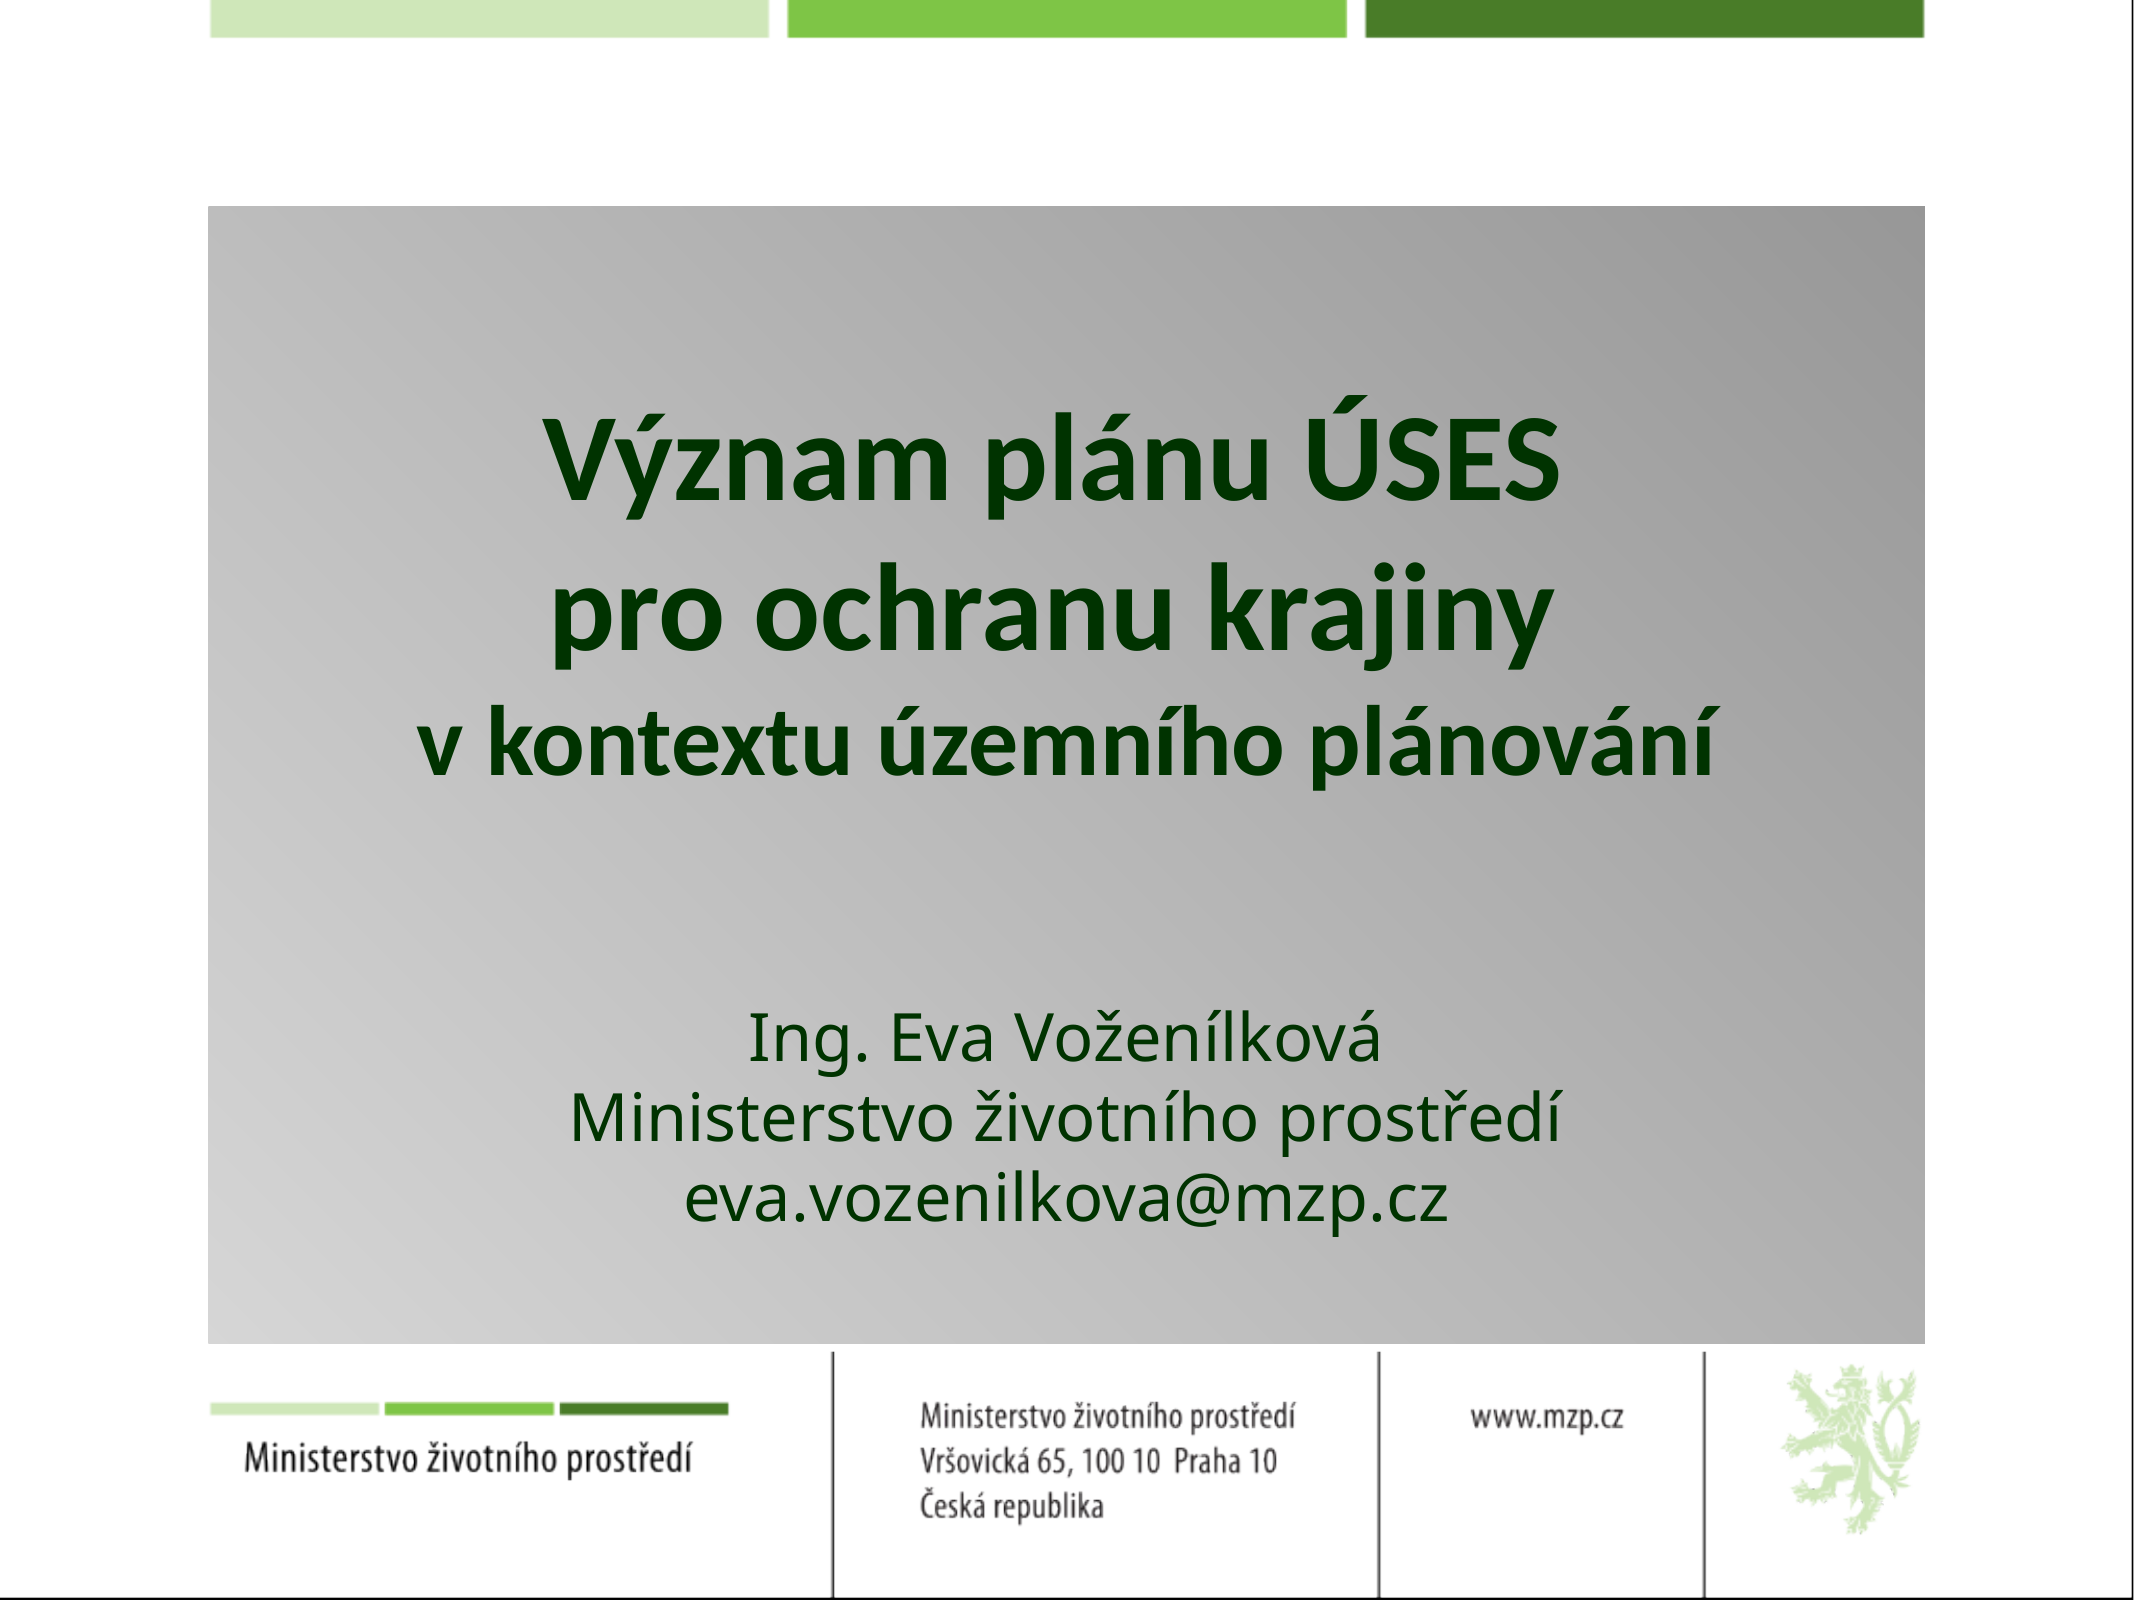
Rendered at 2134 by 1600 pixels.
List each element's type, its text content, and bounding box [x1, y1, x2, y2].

title Význam plánu ÚSES pro ochranu krajiny v kontextu územního plánování Ing. Eva Voženílková Ministerstvo životního prostředí eva.vozenilkova@mzp.cz [208, 206, 1925, 1344]
picture [0, 0, 2134, 1600]
